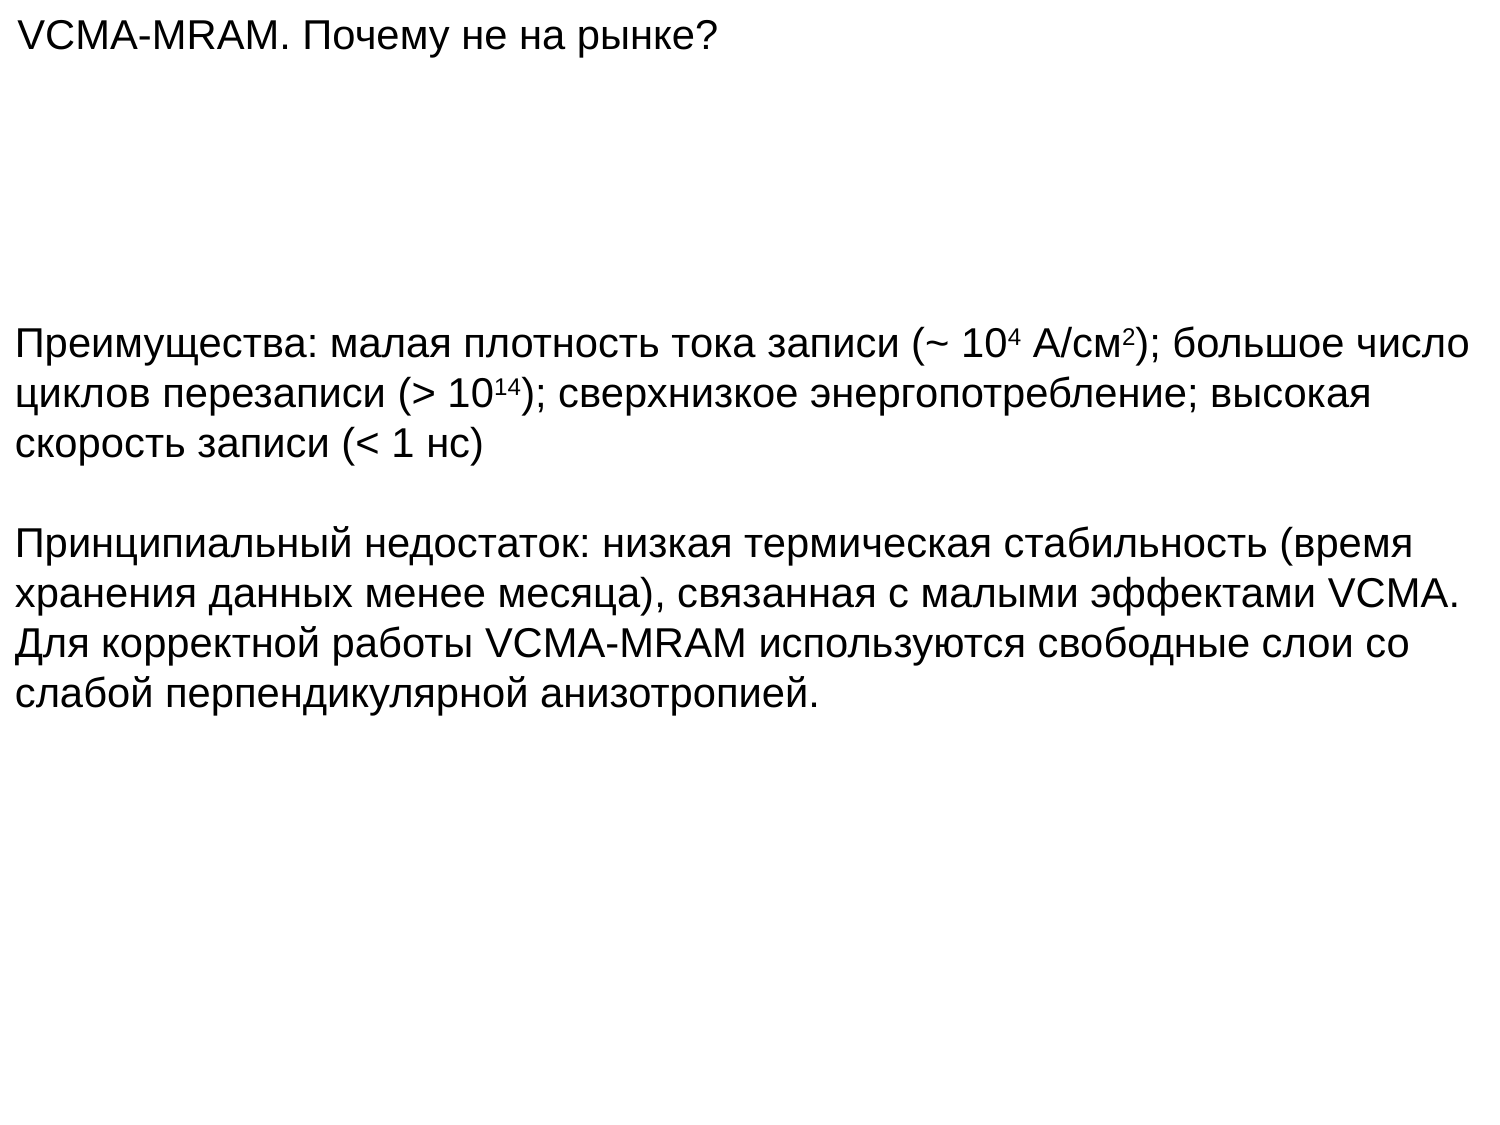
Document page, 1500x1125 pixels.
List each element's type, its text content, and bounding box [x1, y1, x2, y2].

text_box Преимущества: малая плотность тока записи (~ 104 А/см2); большое число циклов перезаписи (> 1014); сверхнизкое энергопотребление; высокая скорость записи (< 1 нс) Принципиальный недостаток: низкая термическая стабильность (время хранения данных менее месяца), связанная с малыми эффектами VCMA. Для корректной работы VCMA-MRAM используются свободные слои со слабой перпендикулярной анизотропией. [0, 258, 1500, 824]
text_box VCMA-MRAM. Почему не на рынке? [2, 0, 734, 65]
